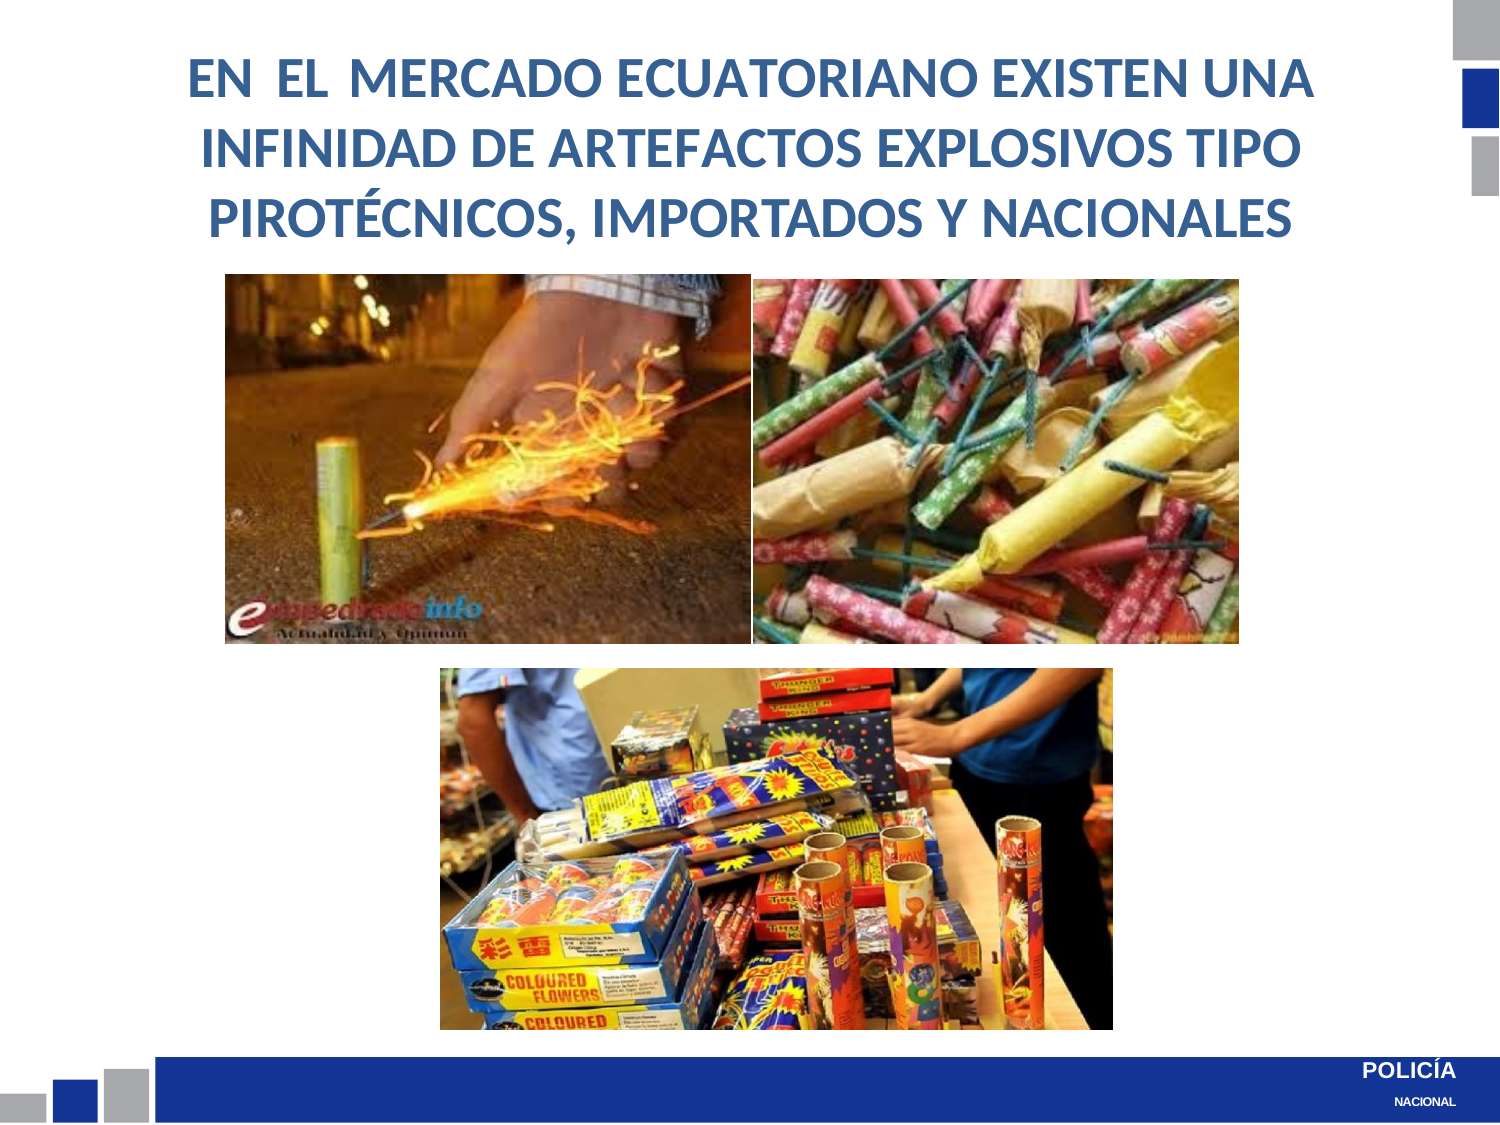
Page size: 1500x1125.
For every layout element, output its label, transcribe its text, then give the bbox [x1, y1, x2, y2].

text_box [224, 274, 1240, 644]
title EN EL MERCADO ECUATORIANO EXISTEN UNA INFINIDAD DE ARTEFACTOS EXPLOSIVOS TIPO PIROTÉCNICOS, IMPORTADOS Y NACIONALES [87, 37, 1413, 250]
picture [440, 668, 1113, 1030]
footer POLICÍA NACIONAL [1359, 1055, 1460, 1125]
